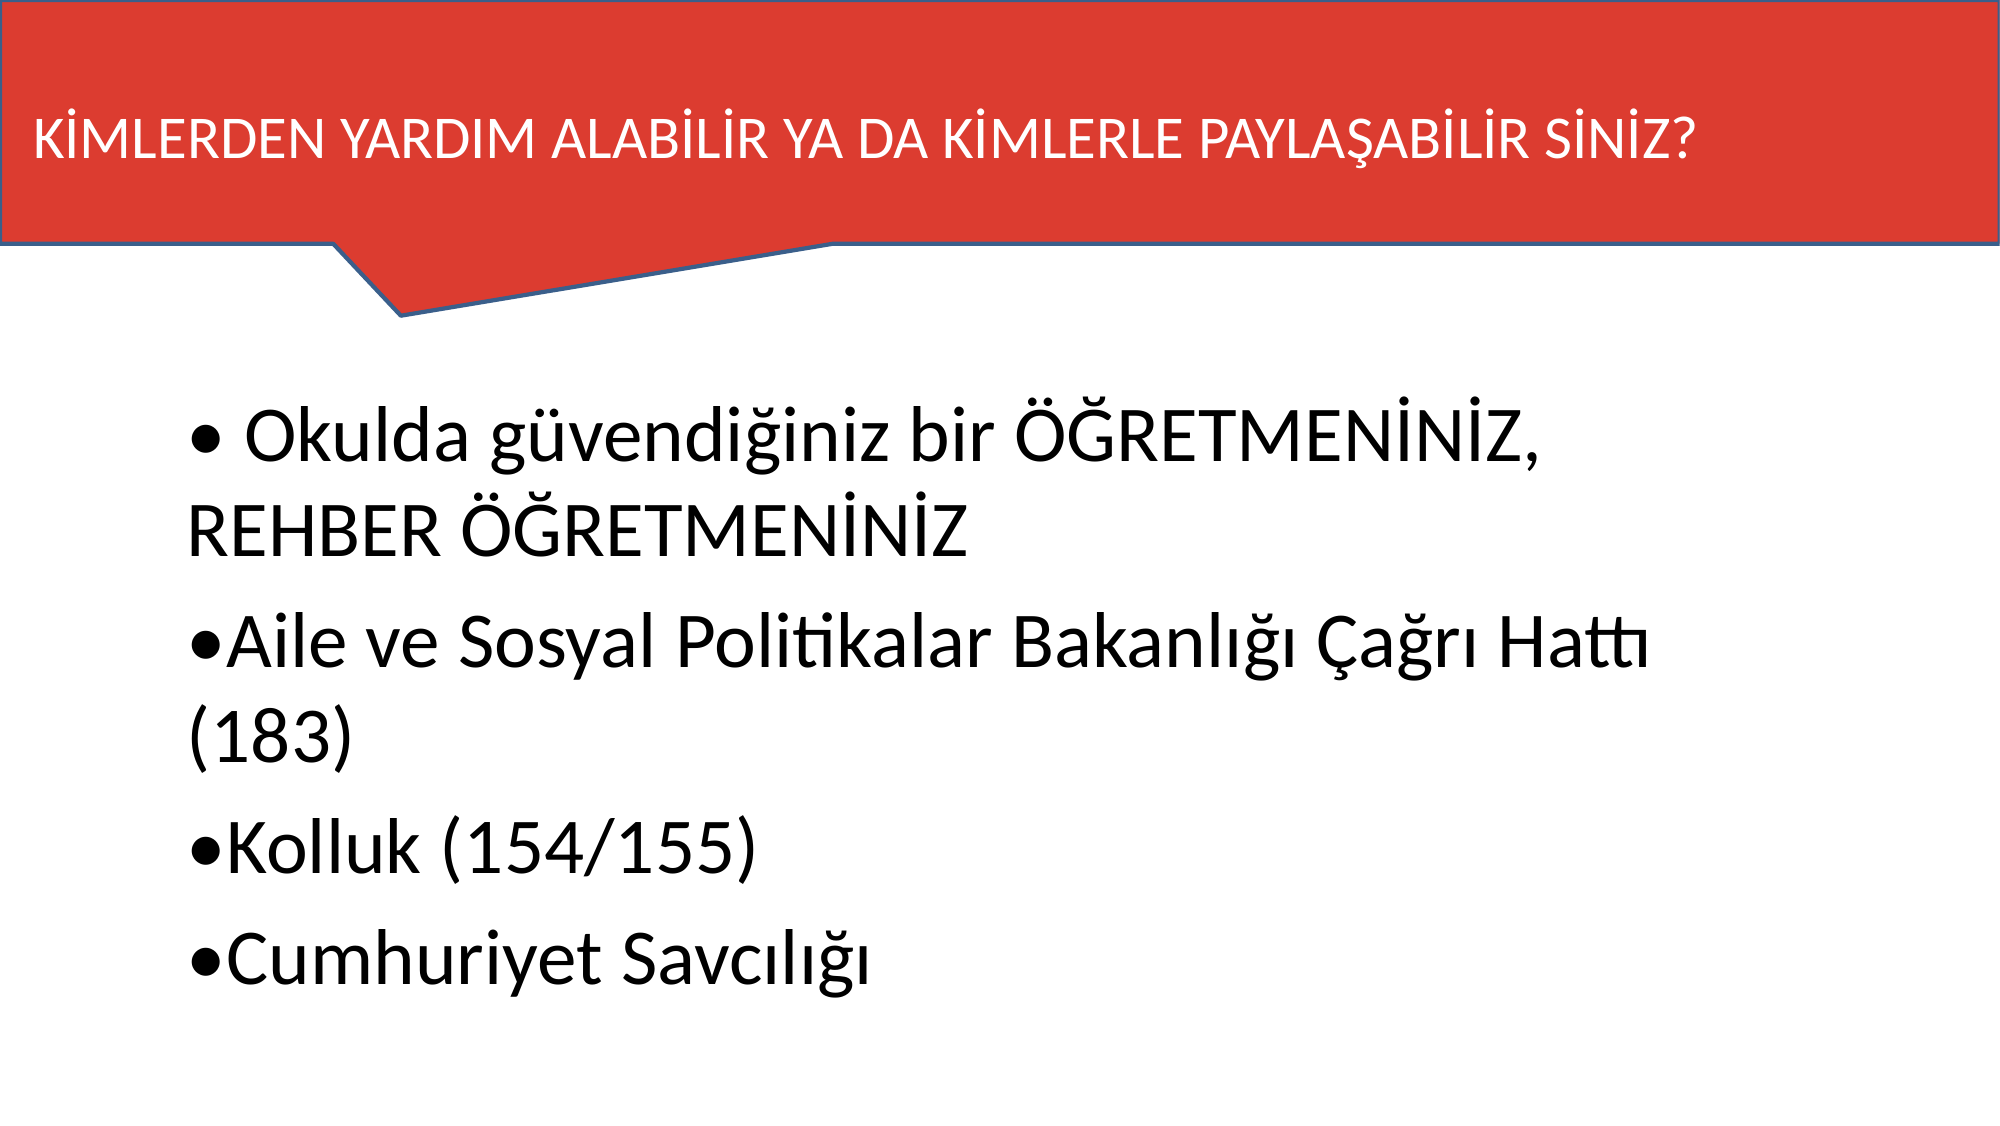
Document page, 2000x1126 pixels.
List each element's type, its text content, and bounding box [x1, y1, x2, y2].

text_box [0, 0, 2000, 318]
title KİMLERDEN YARDIM ALABİLİR YA DA KİMLERLE PAYLAŞABİLİR SİNİZ? [0, 54, 1734, 214]
list • Okulda güvendiğiniz bir ÖĞRETMENİNİZ, REHBER ÖĞRETMENİNİZ •Aile ve Sosyal Politikalar Bakanlığı Çağrı Hattı (183) •Kolluk (154/155) •Cumhuriyet Savcılığı [102, 373, 1827, 1017]
